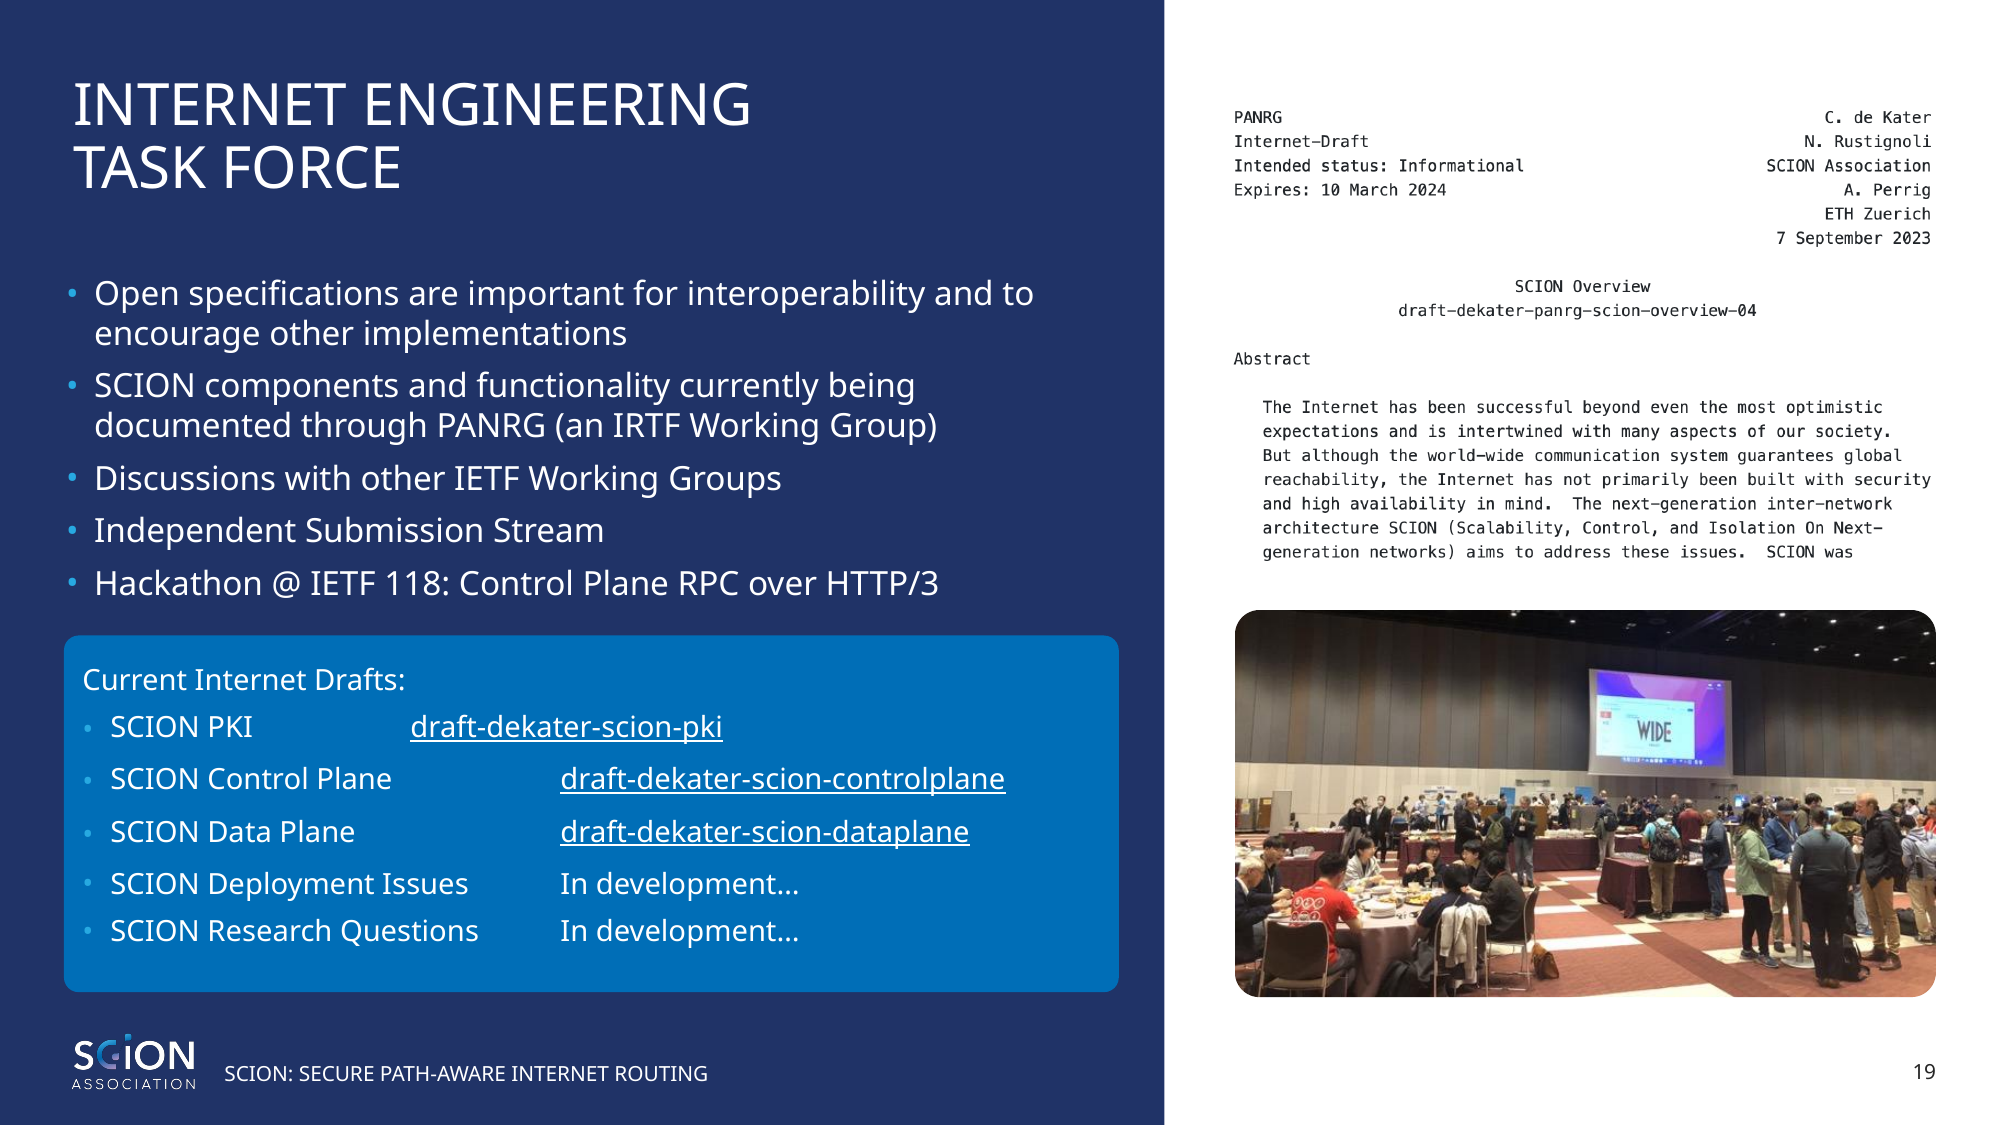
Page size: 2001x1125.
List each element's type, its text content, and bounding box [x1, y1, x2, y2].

text_box [1164, 0, 2000, 1125]
picture [1234, 609, 1937, 998]
slide_number 19 [1486, 1042, 1936, 1103]
text_box Current Internet Drafts: SCION PKI draft-dekater-scion-pki SCION Control Plane draft-dekater-scion-controlplane SCION Data Plane draft-dekater-scion-dataplane SCION Deployment Issues In development… SCION Research Questions In development… [67, 653, 1101, 956]
picture [1223, 94, 2000, 563]
title INTERNET ENGINEERING TASK FORCE [73, 75, 1095, 209]
picture [62, 1024, 204, 1099]
text_box [63, 635, 1119, 993]
text_box Open specifications are important for interoperability and to encourage other implementations SCION components and functionality currently being documented through PANRG (an IRTF Working Group) Discussions with other IETF Working Groups Independent Submission Stream Hackathon @ IETF 118: Control Plane RPC over HTTP/3 [51, 264, 1119, 610]
footer SCION: SECURE PATH-AWARE INTERNET ROUTING [224, 1042, 900, 1103]
